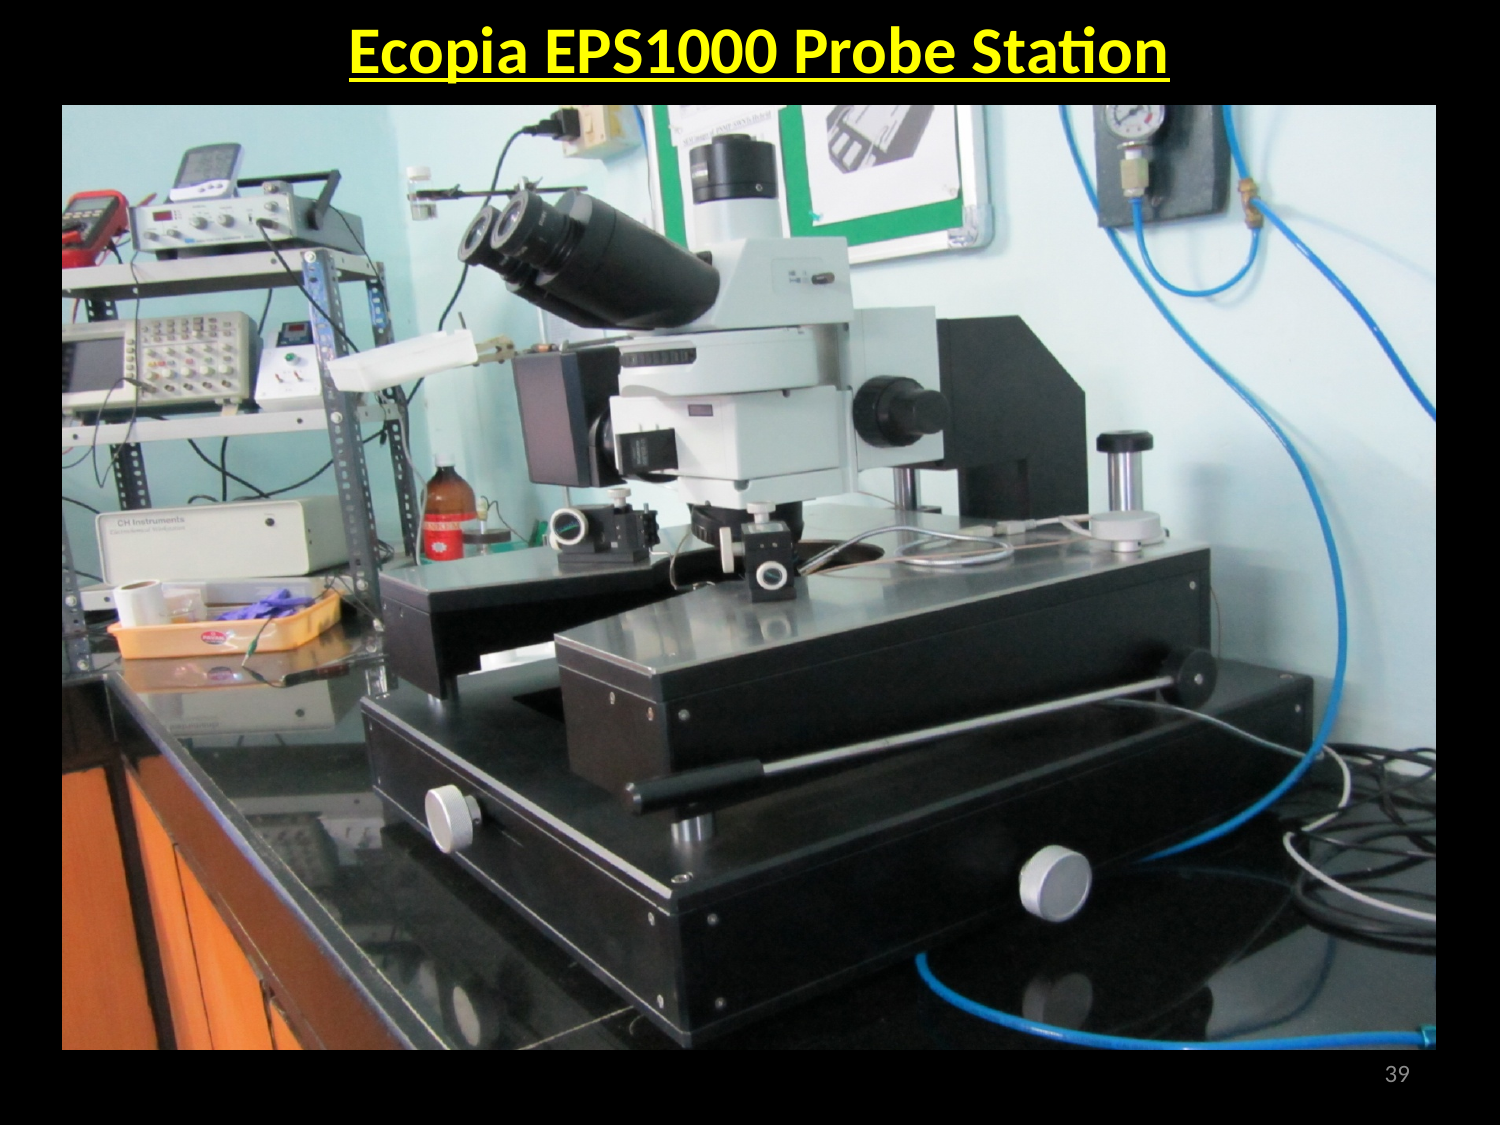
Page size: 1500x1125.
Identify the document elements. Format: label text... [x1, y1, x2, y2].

picture [62, 105, 1436, 1051]
slide_number 39 [1074, 1067, 1425, 1103]
text_box Ecopia EPS1000 Probe Station [65, 0, 1454, 67]
